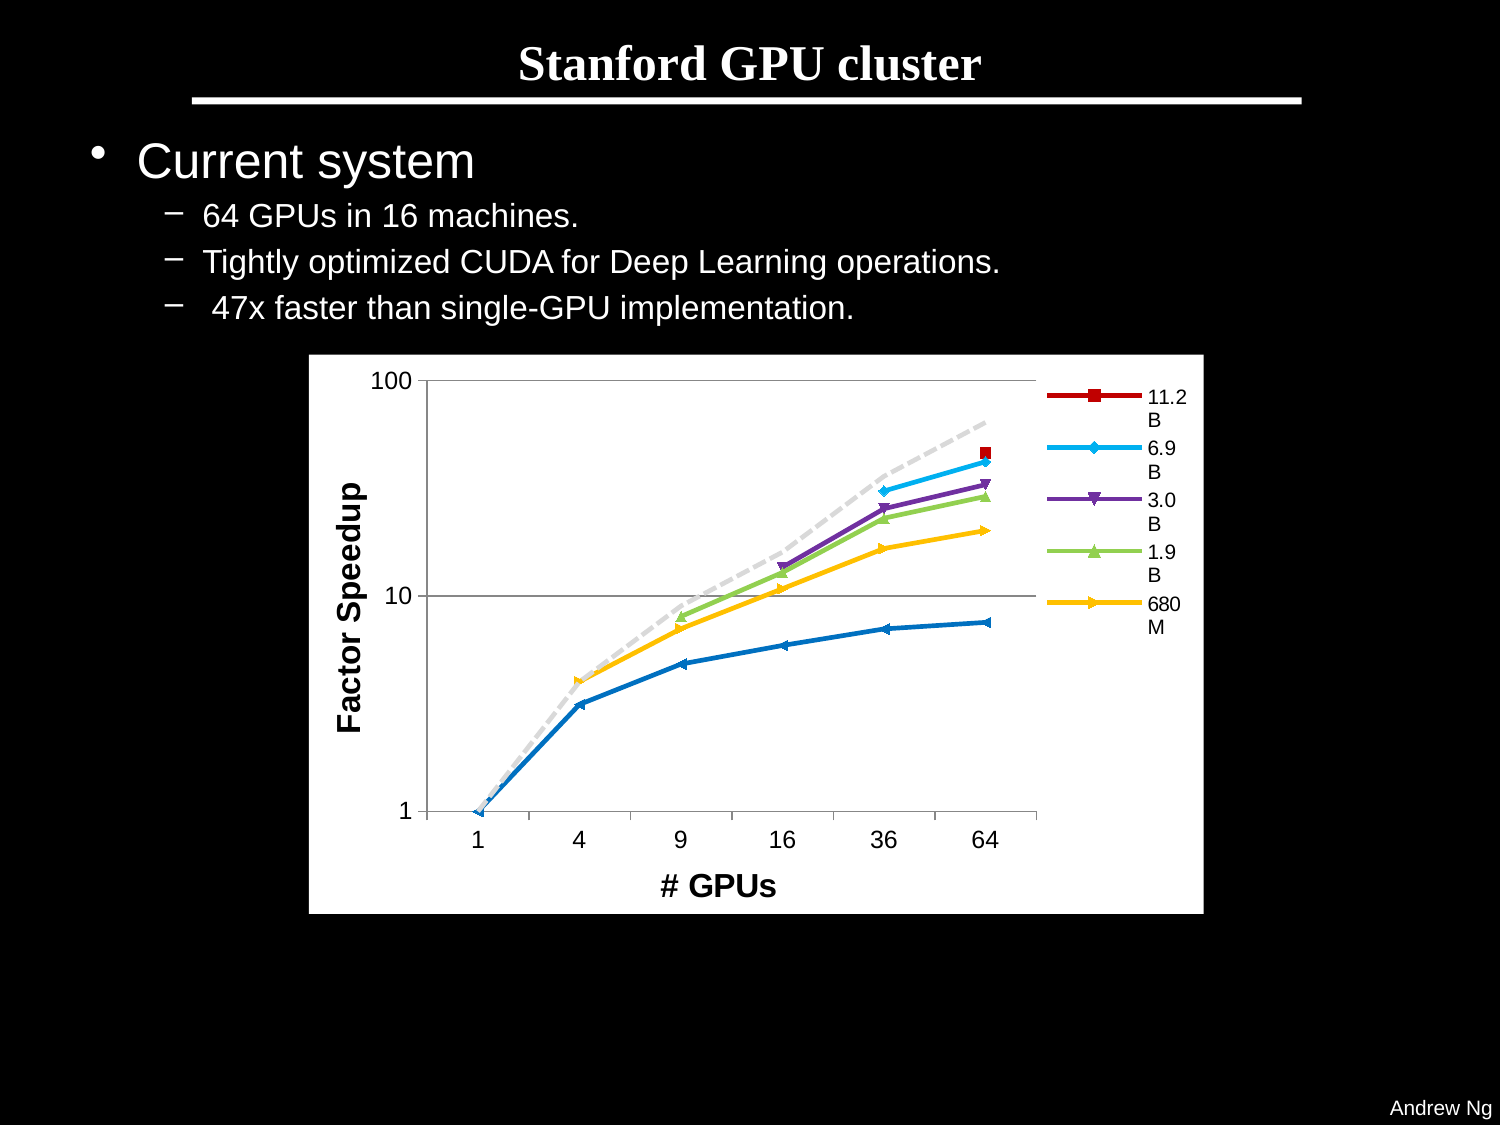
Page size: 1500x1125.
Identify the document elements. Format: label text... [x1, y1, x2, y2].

title Stanford GPU cluster [224, 34, 1276, 86]
chart [308, 354, 1204, 915]
list Current system 64 GPUs in 16 machines. Tightly optimized CUDA for Deep Learning operations. 47x faster than single-GPU implementation. Train 11.2 billion parameter, 9 layer neural network in < 4 days. [74, 120, 1426, 1074]
